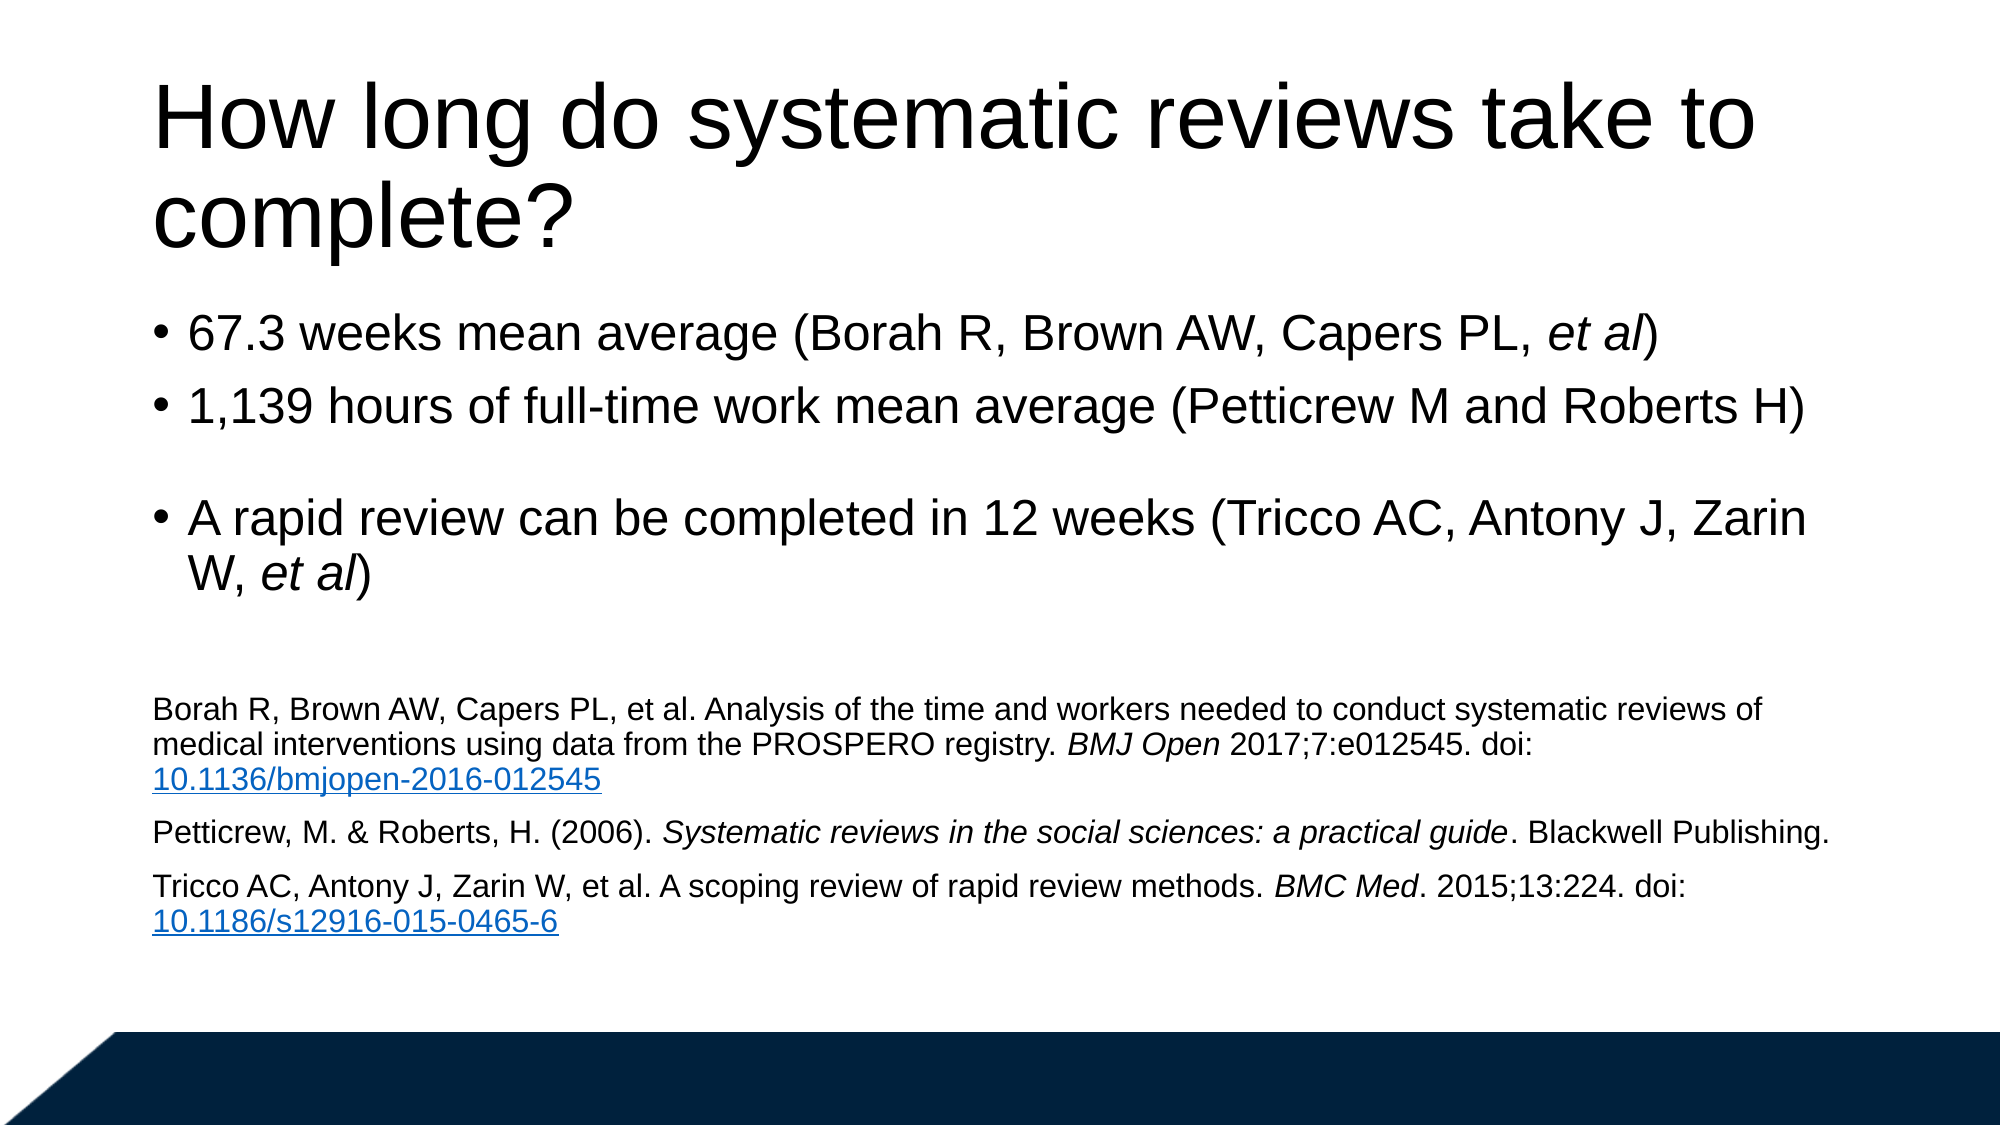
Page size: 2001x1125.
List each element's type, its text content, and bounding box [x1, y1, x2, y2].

picture [1, 1032, 2000, 1125]
title How long do systematic reviews take to complete? [137, 59, 1863, 278]
list 67.3 weeks mean average (Borah R, Brown AW, Capers PL, et al) 1,139 hours of full-time work mean average (Petticrew M and Roberts H) A rapid review can be completed in 12 weeks (Tricco AC, Antony J, Zarin W, et al) Borah R, Brown AW, Capers PL, et al. Analysis of the time and workers needed to conduct systematic reviews of medical interventions using data from the PROSPERO registry. BMJ Open 2017;7:e012545. doi: 10.1136/bmjopen-2016-012545 Petticrew, M. & Roberts, H. (2006). Systematic reviews in the social sciences: a practical guide. Blackwell Publishing. Tricco AC, Antony J, Zarin W, et al. A scoping review of rapid review methods. BMC Med. 2015;13:224. doi: 10.1186/s12916-015-0465-6 [137, 299, 1863, 1032]
